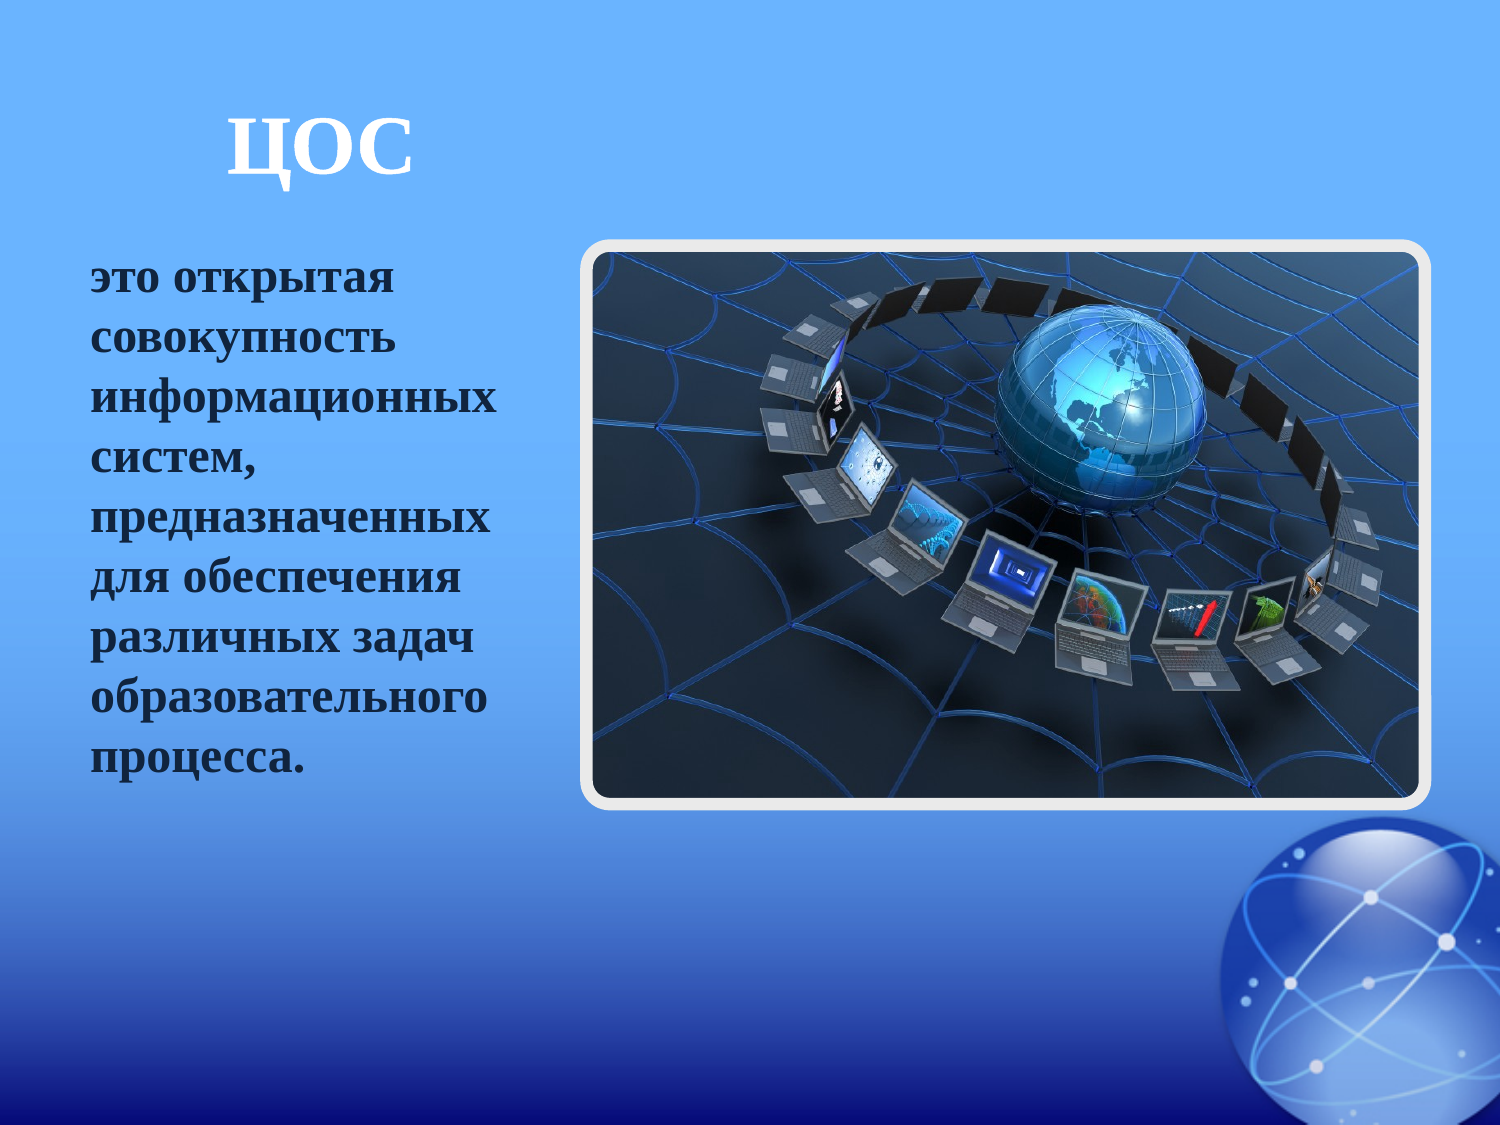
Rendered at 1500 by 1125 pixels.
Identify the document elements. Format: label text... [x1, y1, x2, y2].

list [586, 245, 1426, 805]
list это открытая совокупность информационных систем, предназначенных для обеспечения различных задач образовательного процесса. [75, 235, 569, 1005]
picture [0, 0, 1500, 1125]
title ЦОС [75, 44, 569, 235]
